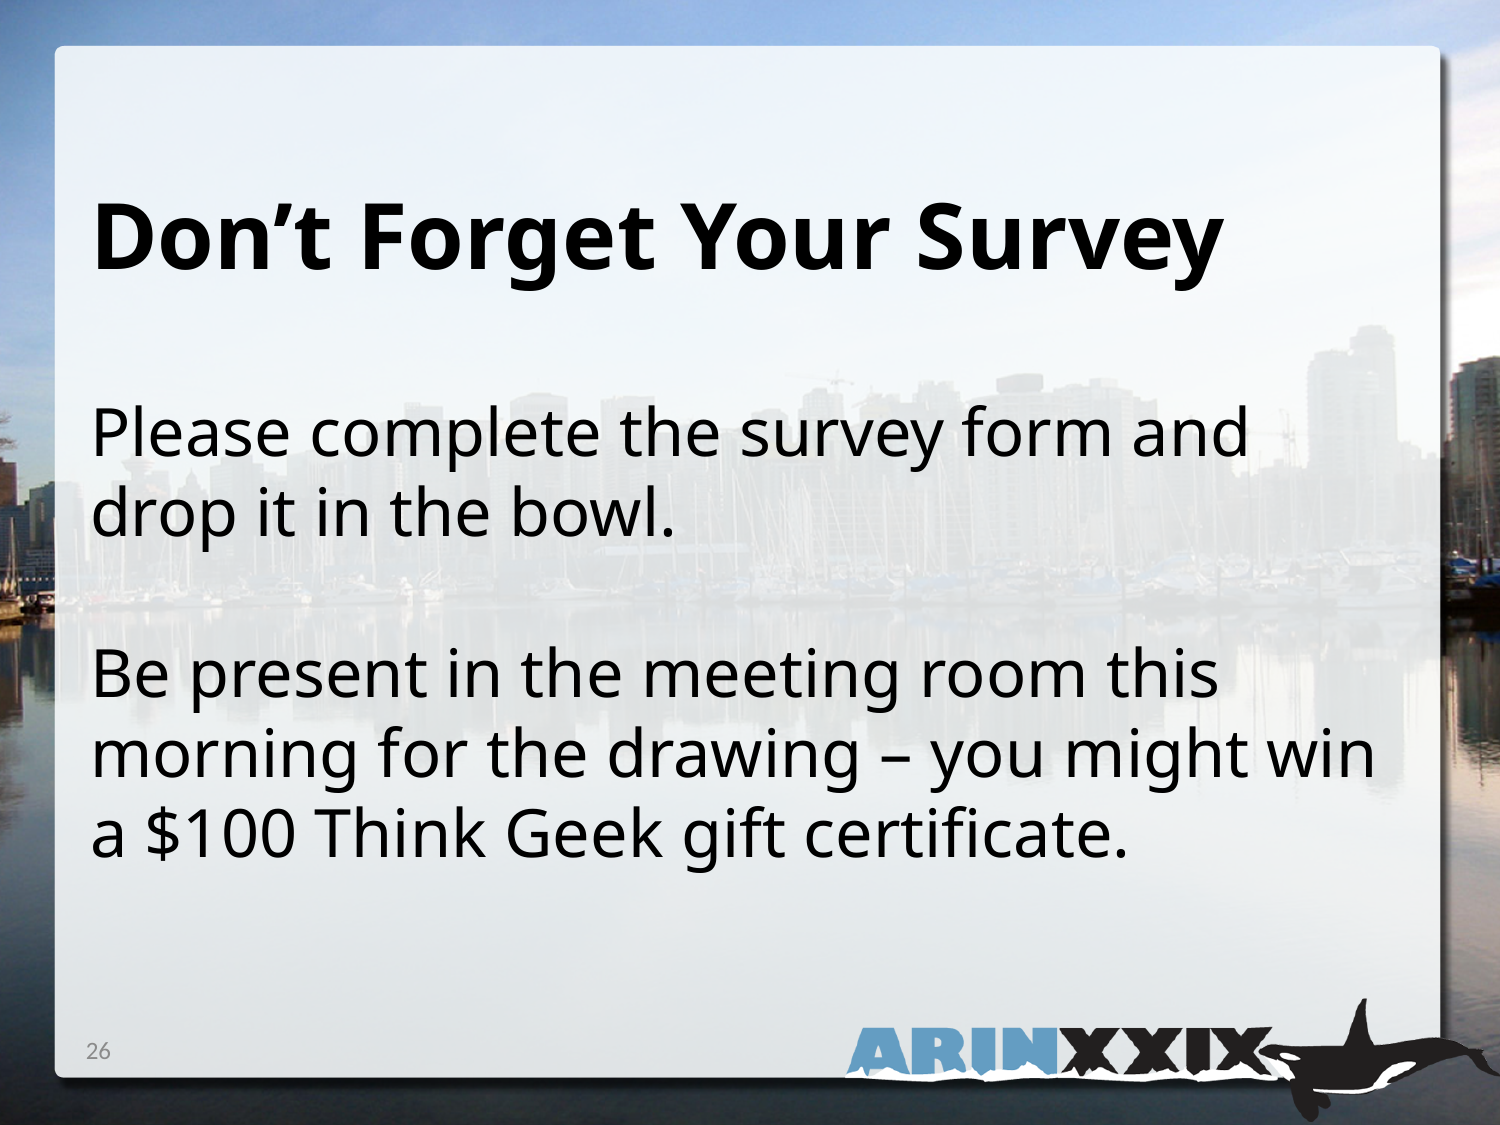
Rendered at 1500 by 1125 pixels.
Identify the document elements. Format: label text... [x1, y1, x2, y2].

picture [0, 0, 1500, 1125]
title Don’t Forget Your Survey [75, 138, 1425, 327]
slide_number 26 [52, 1020, 127, 1080]
list Please complete the survey form and drop it in the bowl. Be present in the meeting room this morning for the drawing – you might win a $100 Think Geek gift certificate. [75, 382, 1425, 1125]
